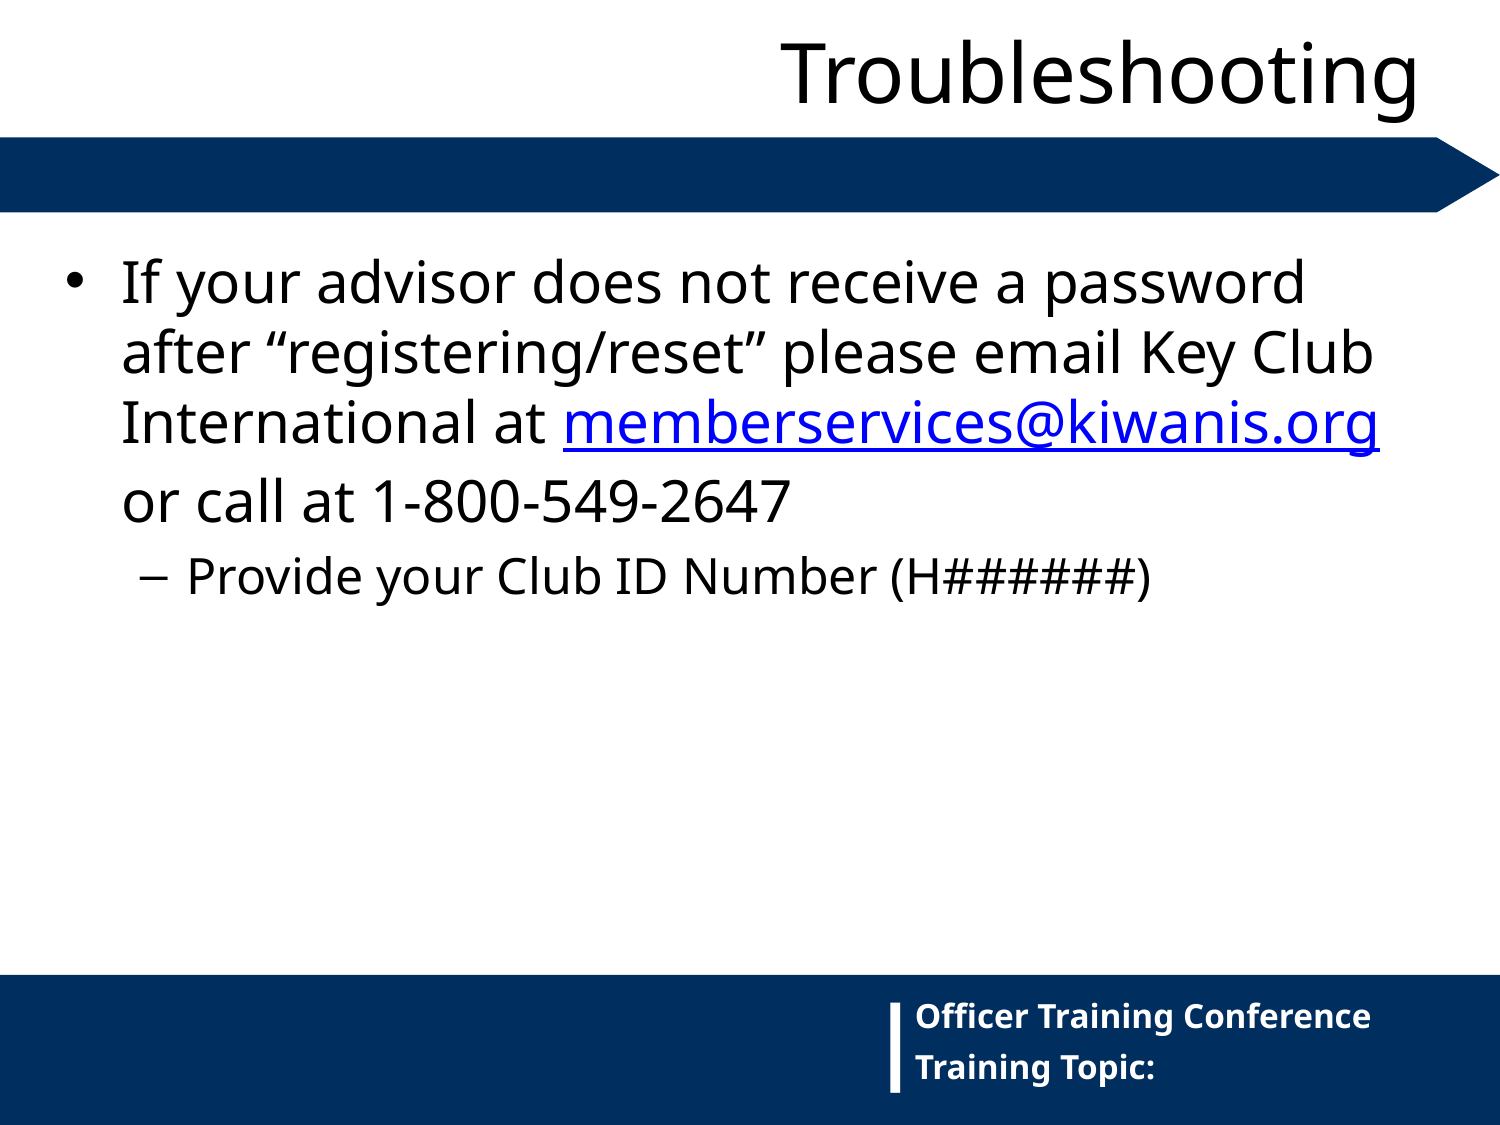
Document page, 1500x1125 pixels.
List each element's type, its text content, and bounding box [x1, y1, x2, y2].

list If your advisor does not receive a password after “registering/reset” please email Key Club International at memberservices@kiwanis.org or call at 1-800-549-2647 Provide your Club ID Number (H######) [50, 237, 1450, 663]
list Troubleshooting [512, 12, 1438, 125]
